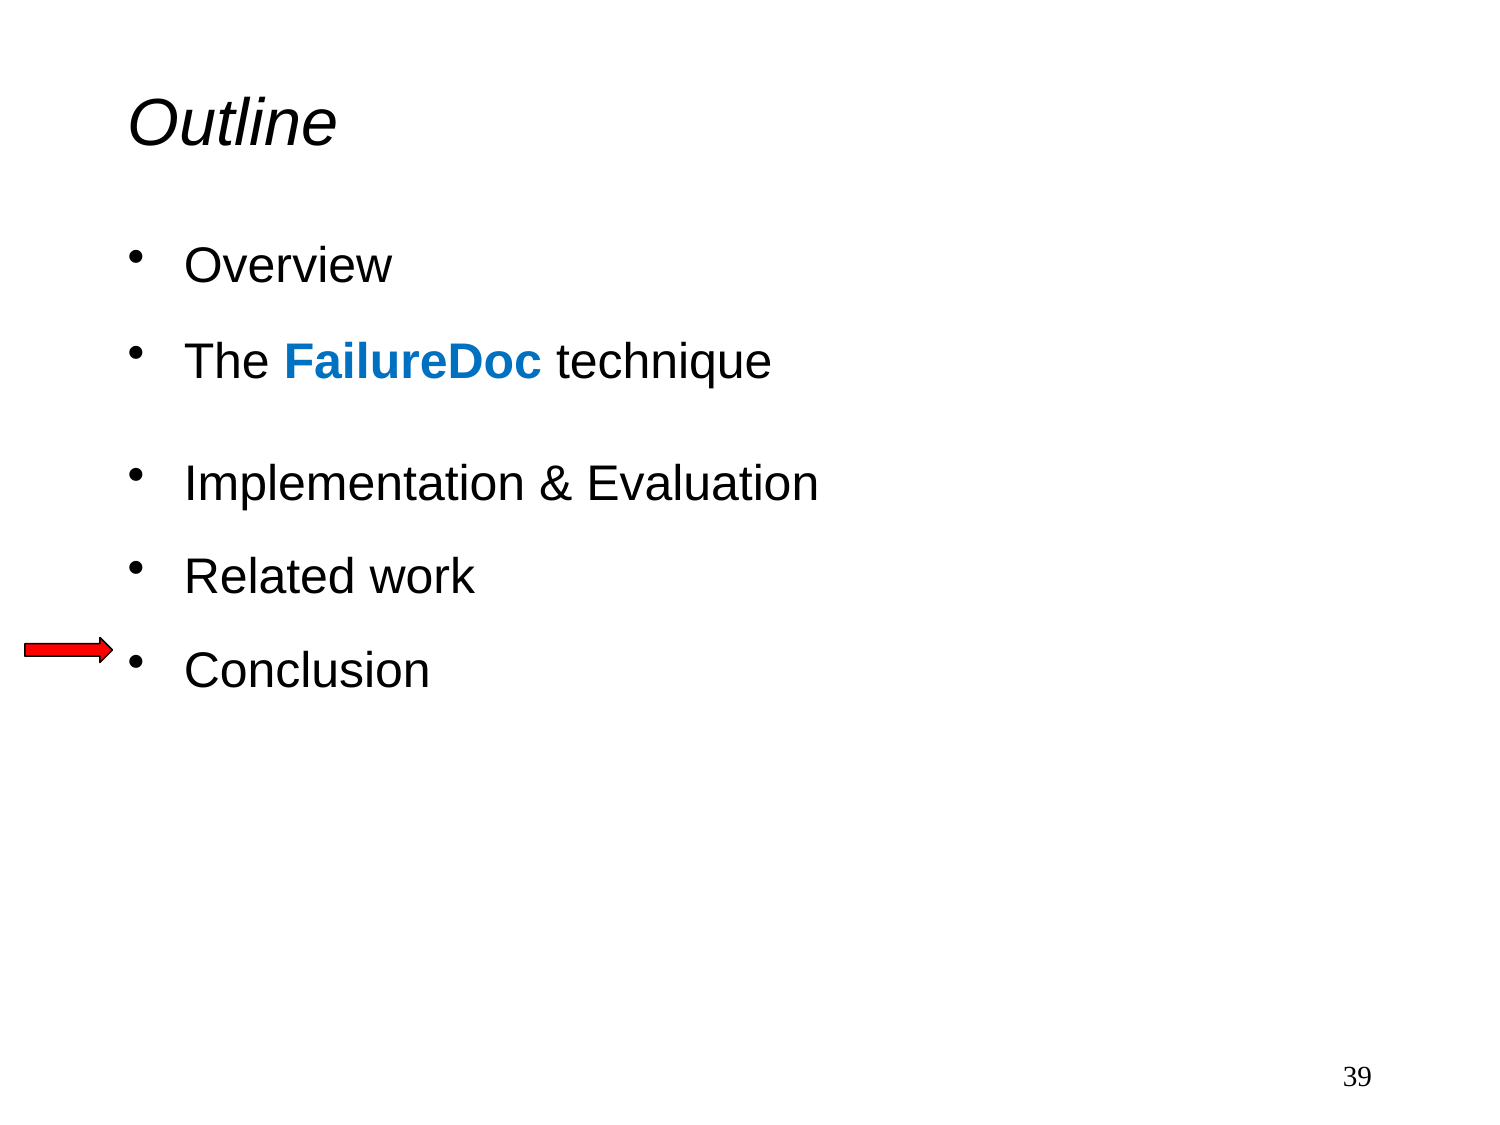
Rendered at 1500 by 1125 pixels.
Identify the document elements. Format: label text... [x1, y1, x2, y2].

slide_number 39 [1074, 1049, 1388, 1125]
text_box [24, 637, 113, 663]
list Overview The FailureDoc technique Implementation & Evaluation Related work Conclusion [112, 224, 1388, 963]
title Outline [112, 24, 1388, 213]
